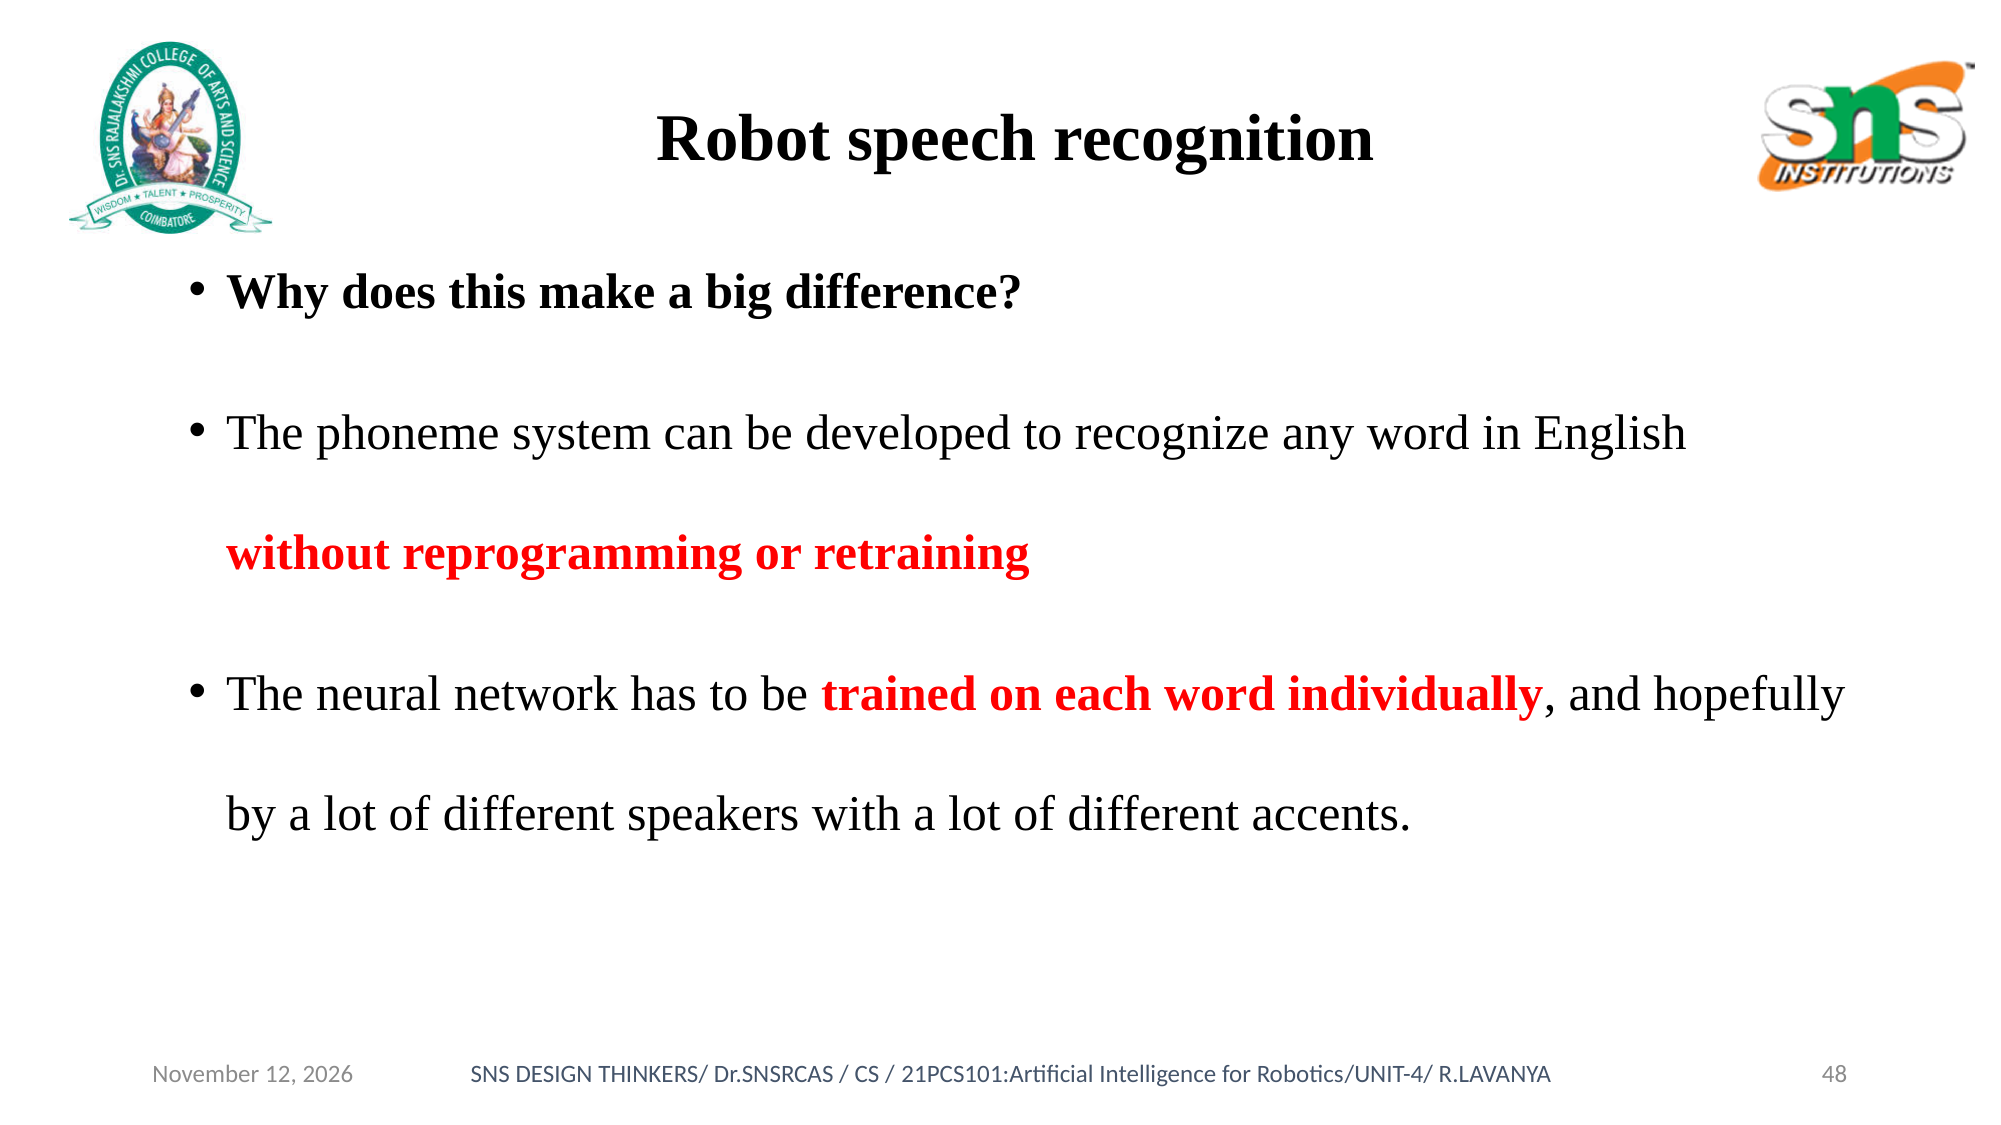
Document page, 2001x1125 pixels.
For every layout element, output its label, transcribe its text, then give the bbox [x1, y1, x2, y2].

picture [69, 41, 273, 234]
slide_number 48 [1665, 1042, 1863, 1103]
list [1757, 59, 1975, 192]
list Why does this make a big difference? The phoneme system can be developed to recognize any word in English without reprogramming or retraining The neural network has to be trained on each word individually, and hopefully by a lot of different speakers with a lot of different accents. [173, 191, 1877, 984]
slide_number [137, 1042, 357, 1103]
title Robot speech recognition [273, 59, 1757, 191]
footer SNS DESIGN THINKERS/ Dr.SNSRCAS / CS / 21PCS101:Artificial Intelligence for Robotics/UNIT-4/ R.LAVANYA [357, 1042, 1665, 1103]
